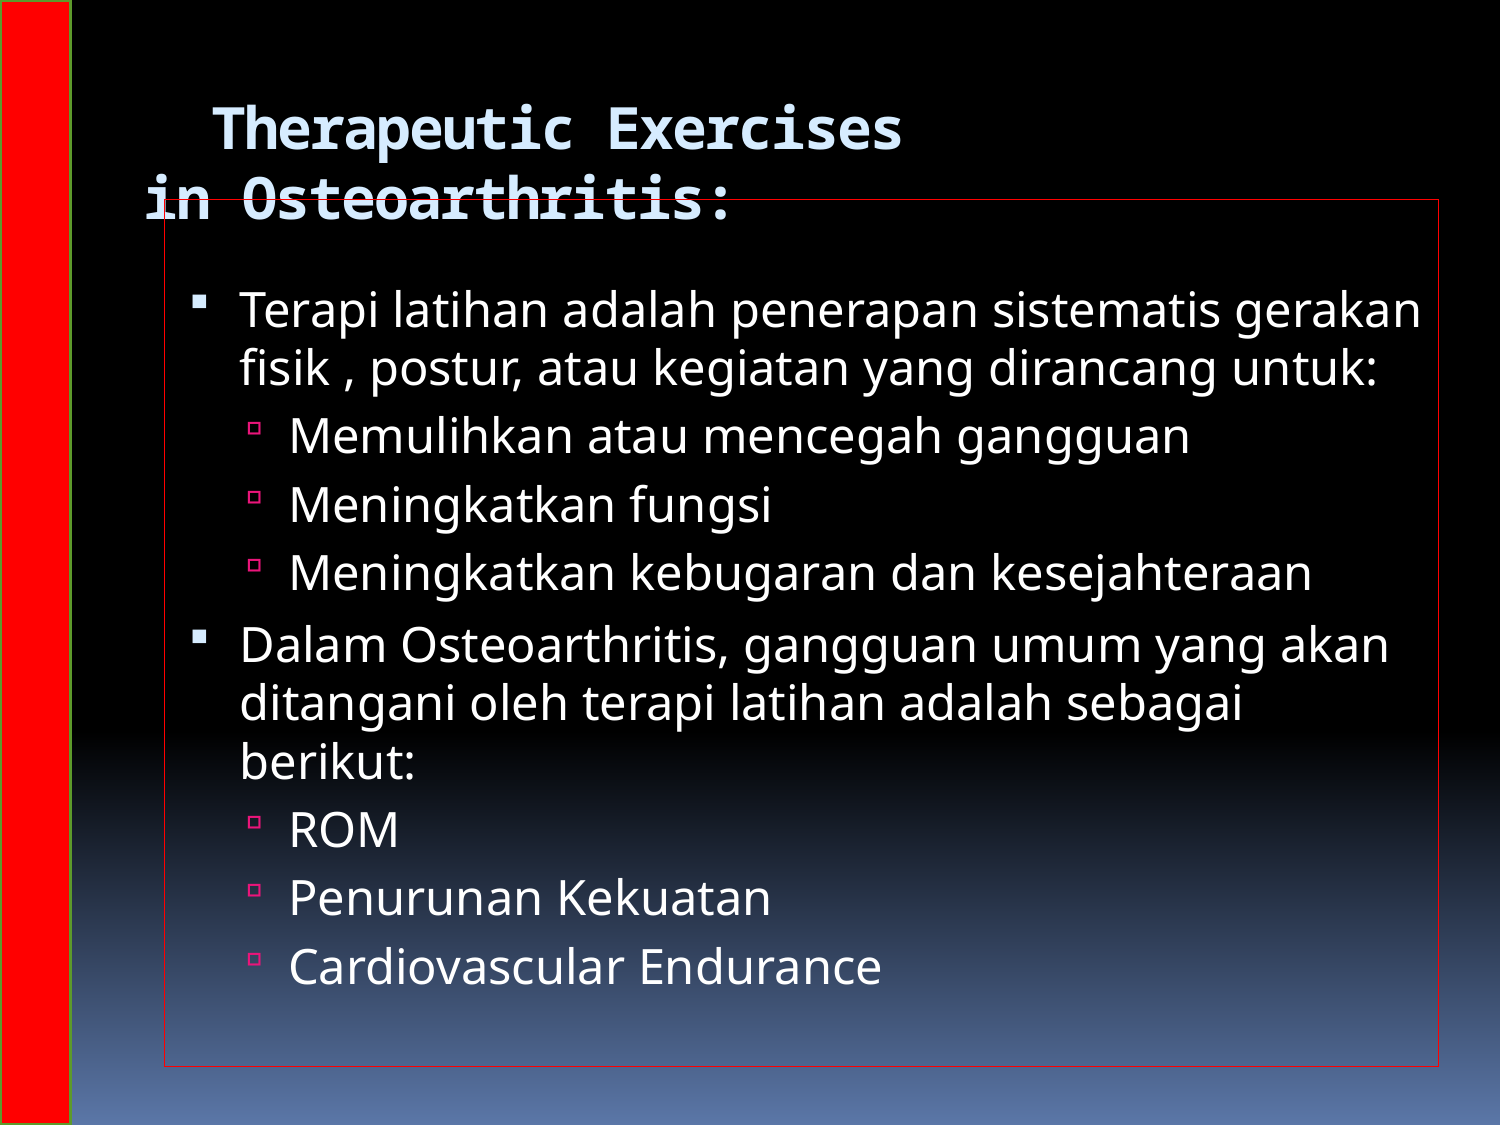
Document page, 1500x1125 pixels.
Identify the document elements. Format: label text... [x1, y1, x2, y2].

list Terapi latihan adalah penerapan sistematis gerakan fisik , postur, atau kegiatan yang dirancang untuk: Memulihkan atau mencegah gangguan Meningkatkan fungsi Meningkatkan kebugaran dan kesejahteraan Dalam Osteoarthritis, gangguan umum yang akan ditangani oleh terapi latihan adalah sebagai berikut: ROM Penurunan Kekuatan Cardiovascular Endurance [164, 199, 1439, 1067]
title Therapeutic Exercises in Osteoarthritis: [128, 83, 1442, 234]
text_box [0, 0, 72, 1125]
